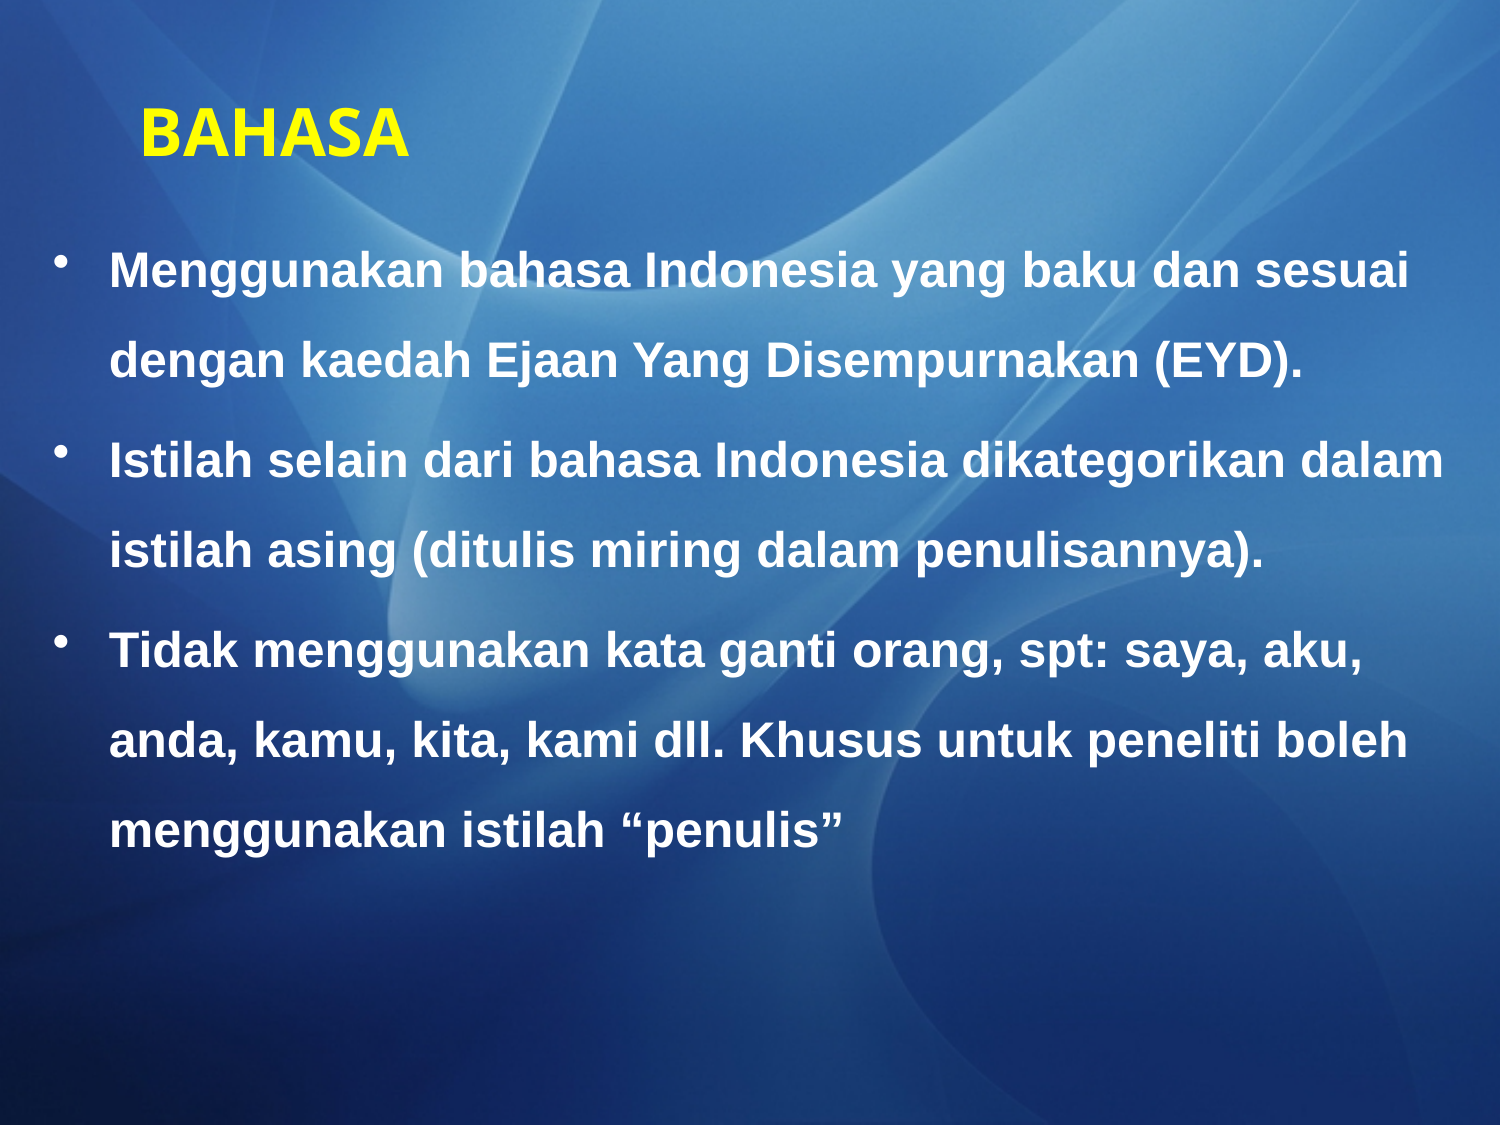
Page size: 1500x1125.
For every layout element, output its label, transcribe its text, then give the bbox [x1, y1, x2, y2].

picture [0, 0, 1500, 1125]
list Menggunakan bahasa Indonesia yang baku dan sesuai dengan kaedah Ejaan Yang Disempurnakan (EYD). Istilah selain dari bahasa Indonesia dikategorikan dalam istilah asing (ditulis miring dalam penulisannya). Tidak menggunakan kata ganti orang, spt: saya, aku, anda, kamu, kita, kami dll. Khusus untuk peneliti boleh menggunakan istilah “penulis” [37, 200, 1463, 975]
title BAHASA [123, 70, 1414, 189]
